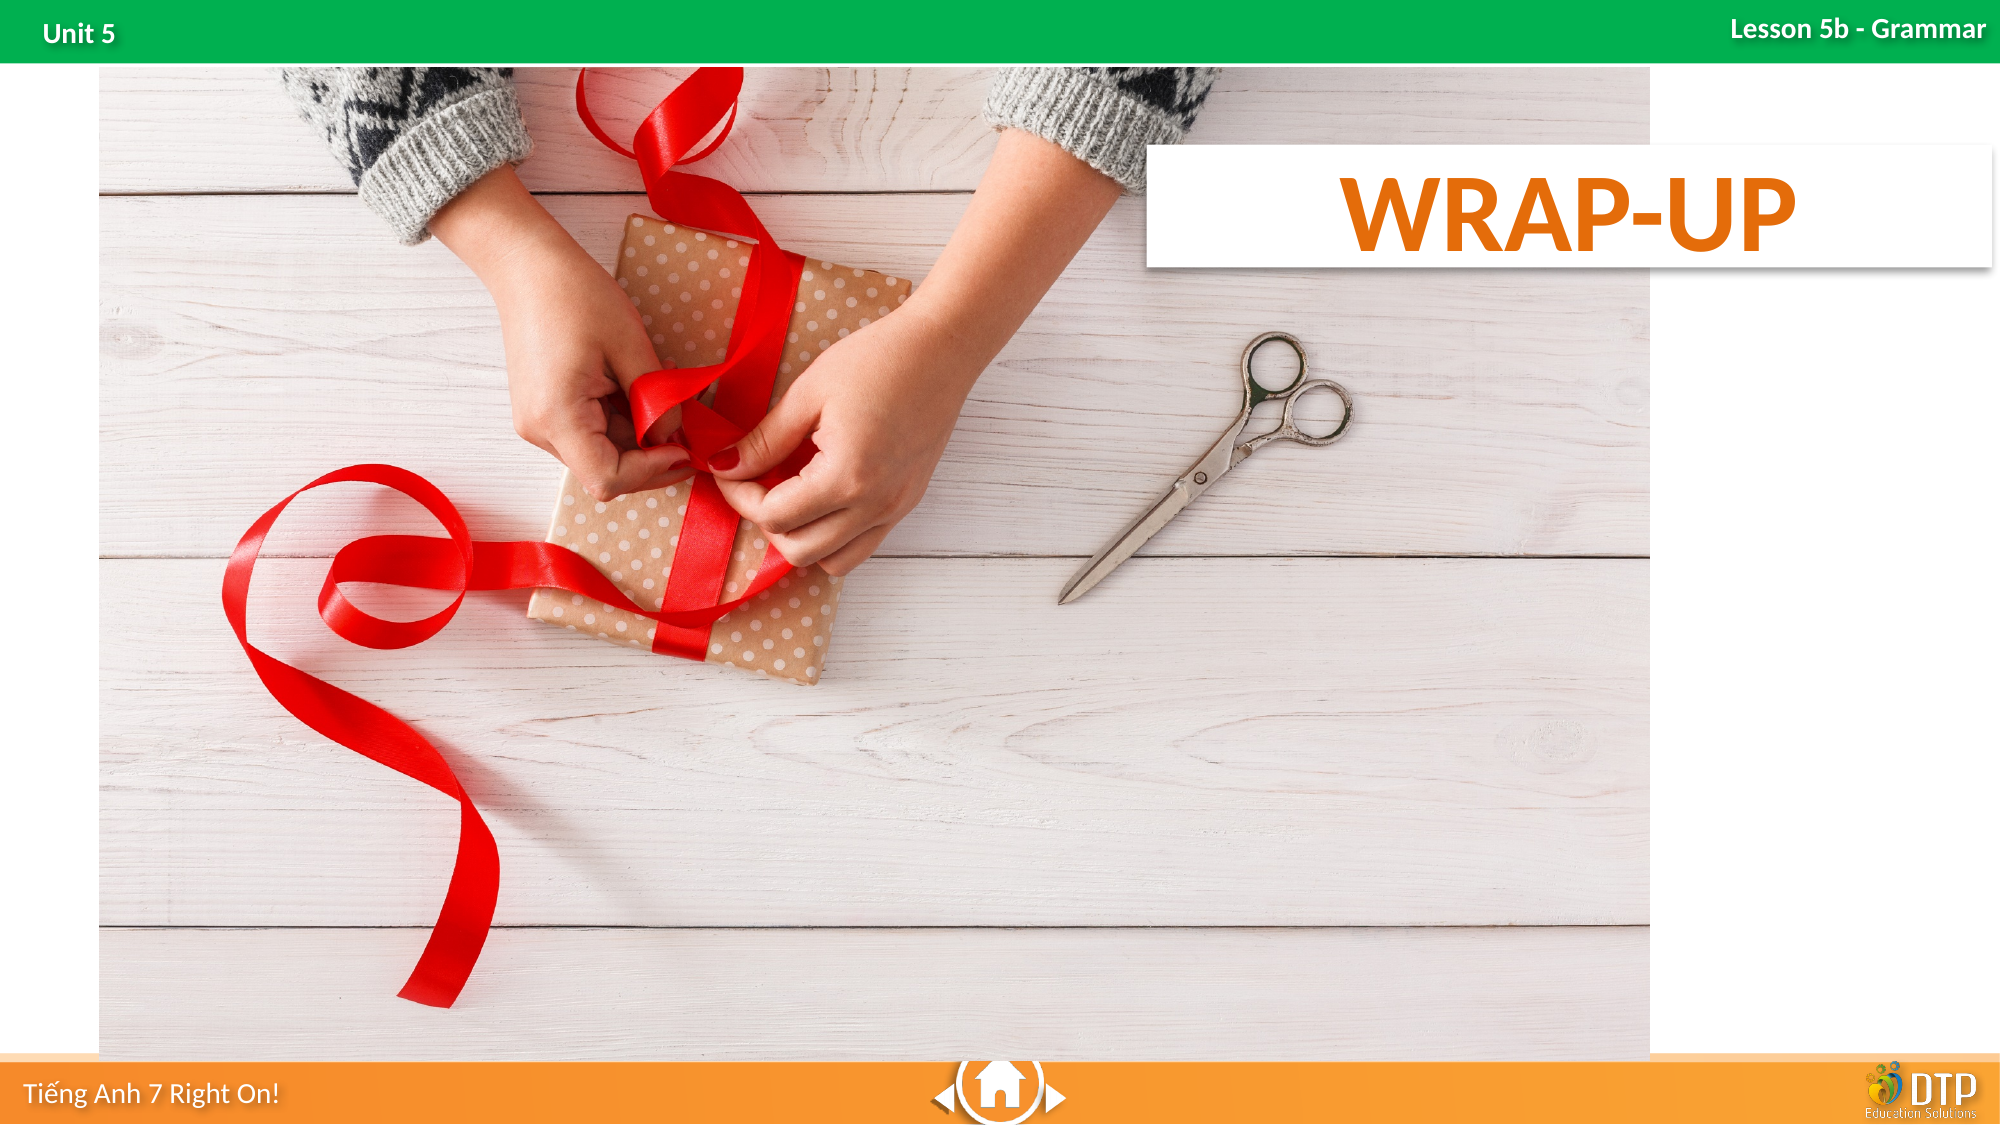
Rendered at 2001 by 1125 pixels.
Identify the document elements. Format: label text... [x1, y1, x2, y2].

picture [0, 64, 2000, 1125]
text_box WRAP-UP [1655, 144, 1993, 268]
